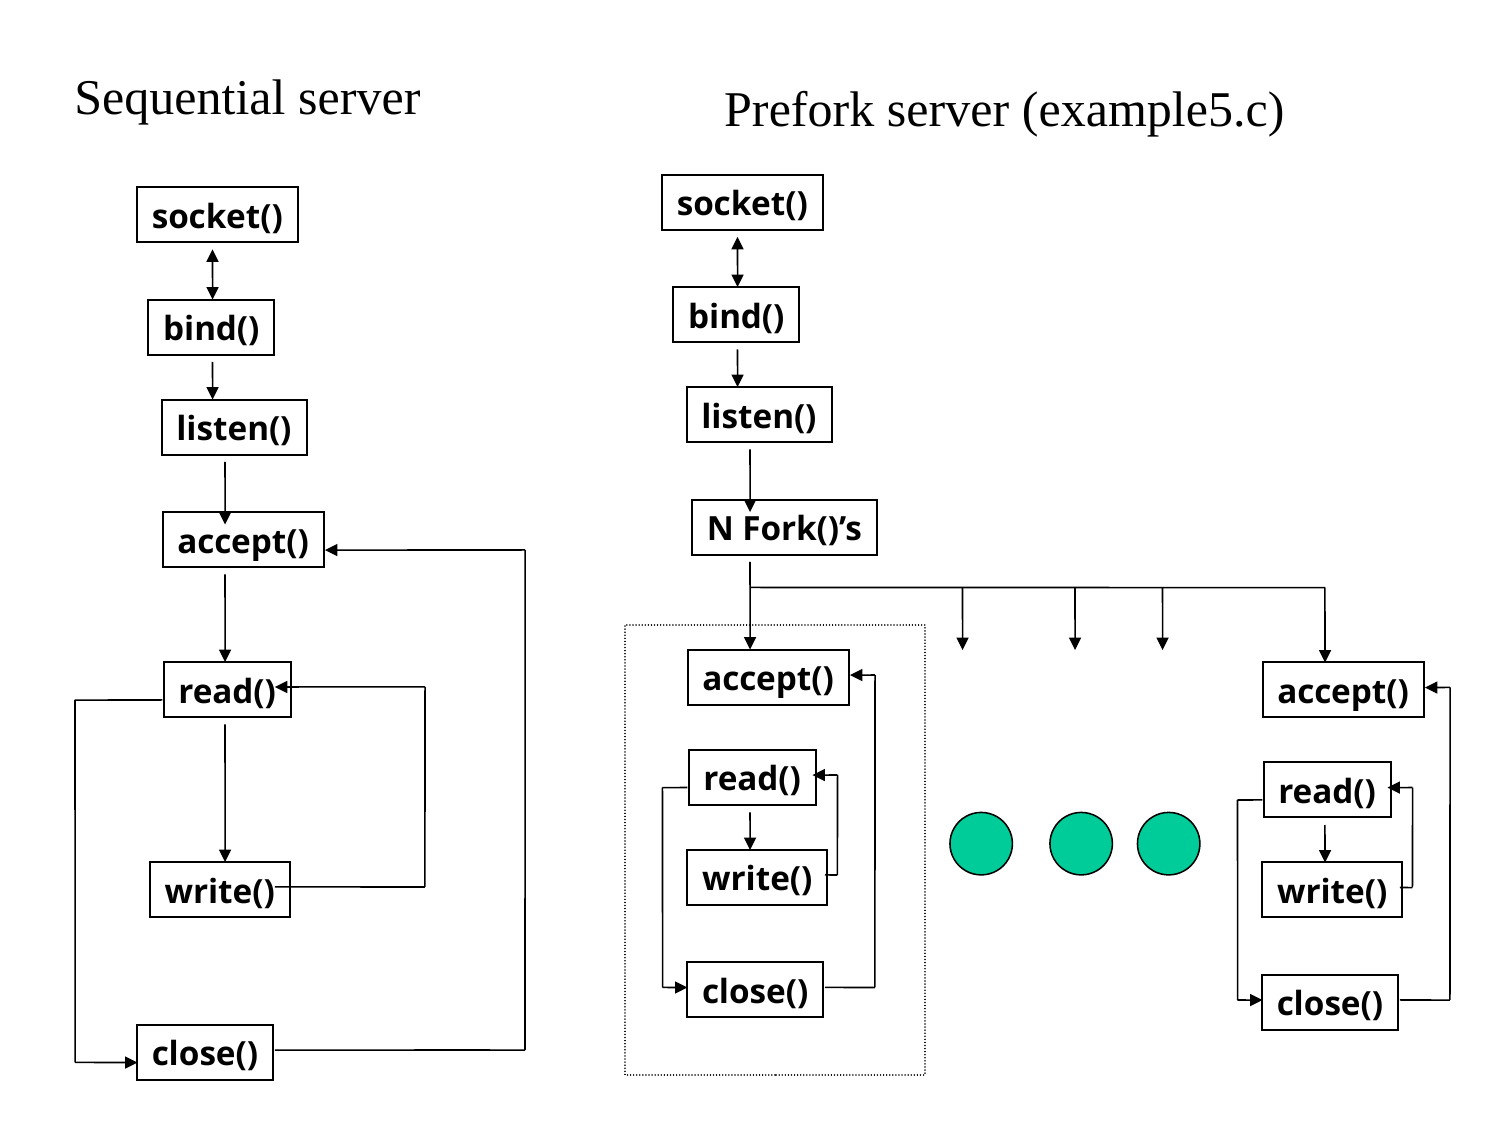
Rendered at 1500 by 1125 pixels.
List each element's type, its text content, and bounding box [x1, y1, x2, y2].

text_box [1318, 824, 1332, 863]
text_box N Fork()’s [692, 499, 877, 555]
text_box write() [1262, 862, 1403, 918]
text_box Prefork server (example5.c) [709, 69, 1300, 144]
text_box listen() [161, 399, 307, 455]
text_box [1425, 681, 1450, 694]
text_box [1068, 587, 1082, 650]
text_box write() [149, 862, 290, 918]
text_box [218, 574, 232, 662]
text_box bind() [673, 287, 800, 343]
text_box [743, 449, 757, 512]
text_box [74, 1056, 138, 1069]
text_box [206, 361, 219, 400]
text_box [1318, 587, 1332, 663]
text_box [956, 587, 969, 650]
text_box read() [1263, 762, 1391, 818]
text_box [1156, 587, 1169, 650]
text_box close() [137, 1024, 274, 1080]
text_box listen() [686, 387, 832, 443]
text_box [1137, 812, 1200, 875]
text_box [624, 624, 925, 1075]
text_box [206, 249, 219, 300]
text_box [324, 543, 526, 557]
text_box [1237, 993, 1263, 1007]
text_box [218, 724, 232, 862]
text_box [731, 236, 744, 287]
text_box accept() [1262, 662, 1424, 718]
text_box socket() [137, 187, 298, 243]
text_box [1387, 781, 1413, 794]
text_box [274, 680, 425, 694]
text_box [1049, 812, 1113, 875]
text_box [731, 349, 744, 387]
text_box [949, 812, 1013, 875]
text_box read() [163, 662, 292, 718]
text_box Sequential server [59, 56, 436, 132]
text_box close() [1262, 974, 1399, 1030]
text_box [218, 461, 232, 525]
text_box socket() [662, 174, 823, 230]
text_box bind() [148, 299, 275, 355]
text_box accept() [162, 512, 325, 568]
